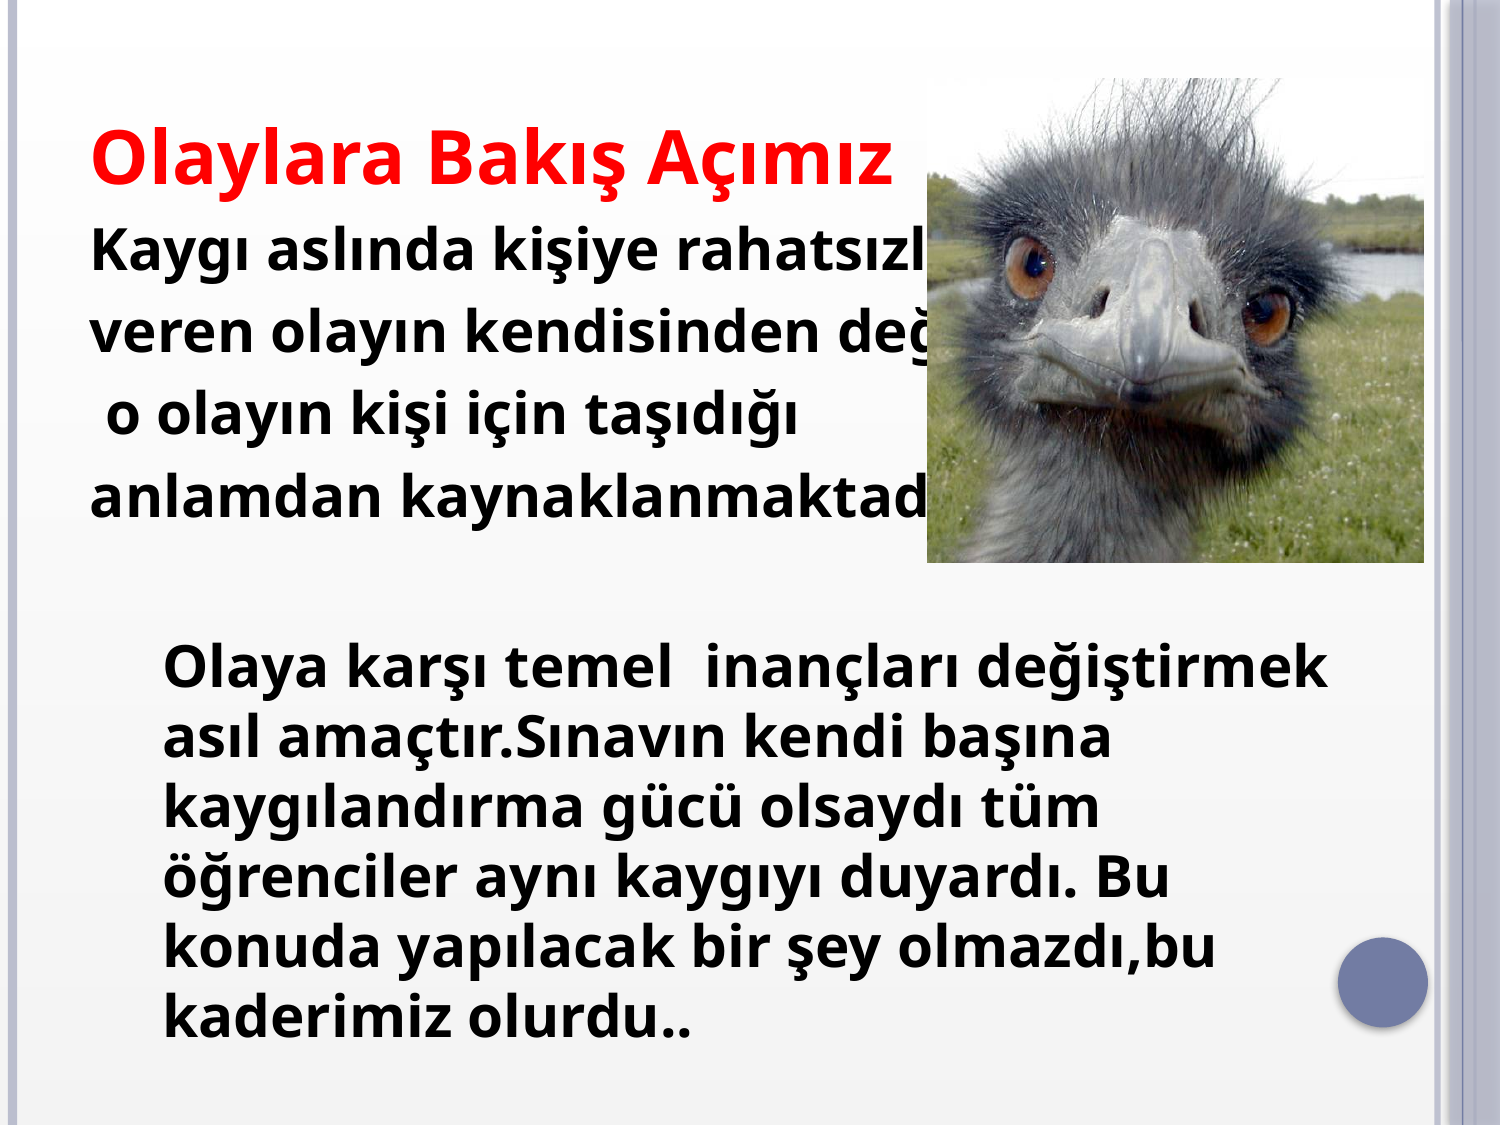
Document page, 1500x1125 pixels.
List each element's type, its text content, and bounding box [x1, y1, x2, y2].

text_box Olaya karşı temel inançları değiştirmek asıl amaçtır.Sınavın kendi başına kaygılandırma gücü olsaydı tüm öğrenciler aynı kaygıyı duyardı. Bu konuda yapılacak bir şey olmazdı,bu kaderimiz olurdu.. [147, 621, 1353, 1057]
picture [926, 77, 1424, 563]
list Olaylara Bakış Açımız Kaygı aslında kişiye rahatsızlık veren olayın kendisinden değil, o olayın kişi için taşıdığı anlamdan kaynaklanmaktadır. [75, 101, 1425, 1000]
